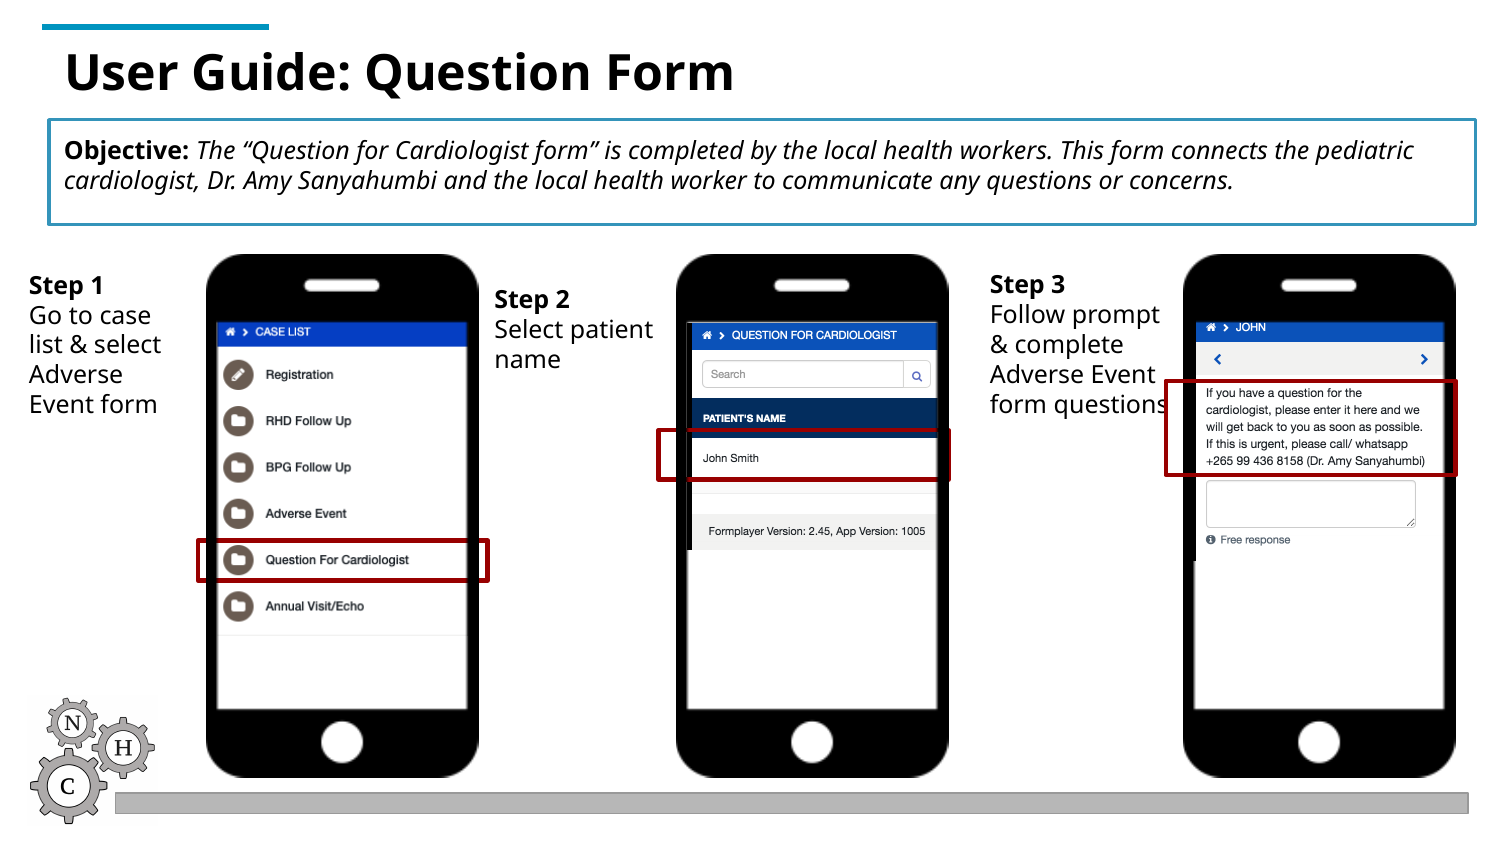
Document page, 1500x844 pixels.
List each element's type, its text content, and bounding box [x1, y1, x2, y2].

picture [206, 253, 480, 778]
text_box [1165, 380, 1178, 475]
text_box Objective: The “Question for Cardiologist form” is completed by the local health workers. This form connects the pediatric cardiologist, Dr. Amy Sanyahumbi and the local health worker to communicate any questions or concerns. [49, 119, 1476, 225]
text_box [27, 695, 1469, 826]
text_box Step 1 Go to case list & select Adverse Event form [13, 254, 198, 503]
picture [1183, 253, 1457, 778]
title User Guide: Question Form [49, 24, 1447, 119]
text_box [658, 430, 670, 480]
text_box [484, 540, 488, 581]
text_box Step 2 Select patient name [484, 268, 670, 387]
text_box [197, 540, 201, 581]
text_box Step 3 Follow prompt & complete Adverse Event form questions [974, 253, 1182, 480]
picture [675, 253, 949, 778]
